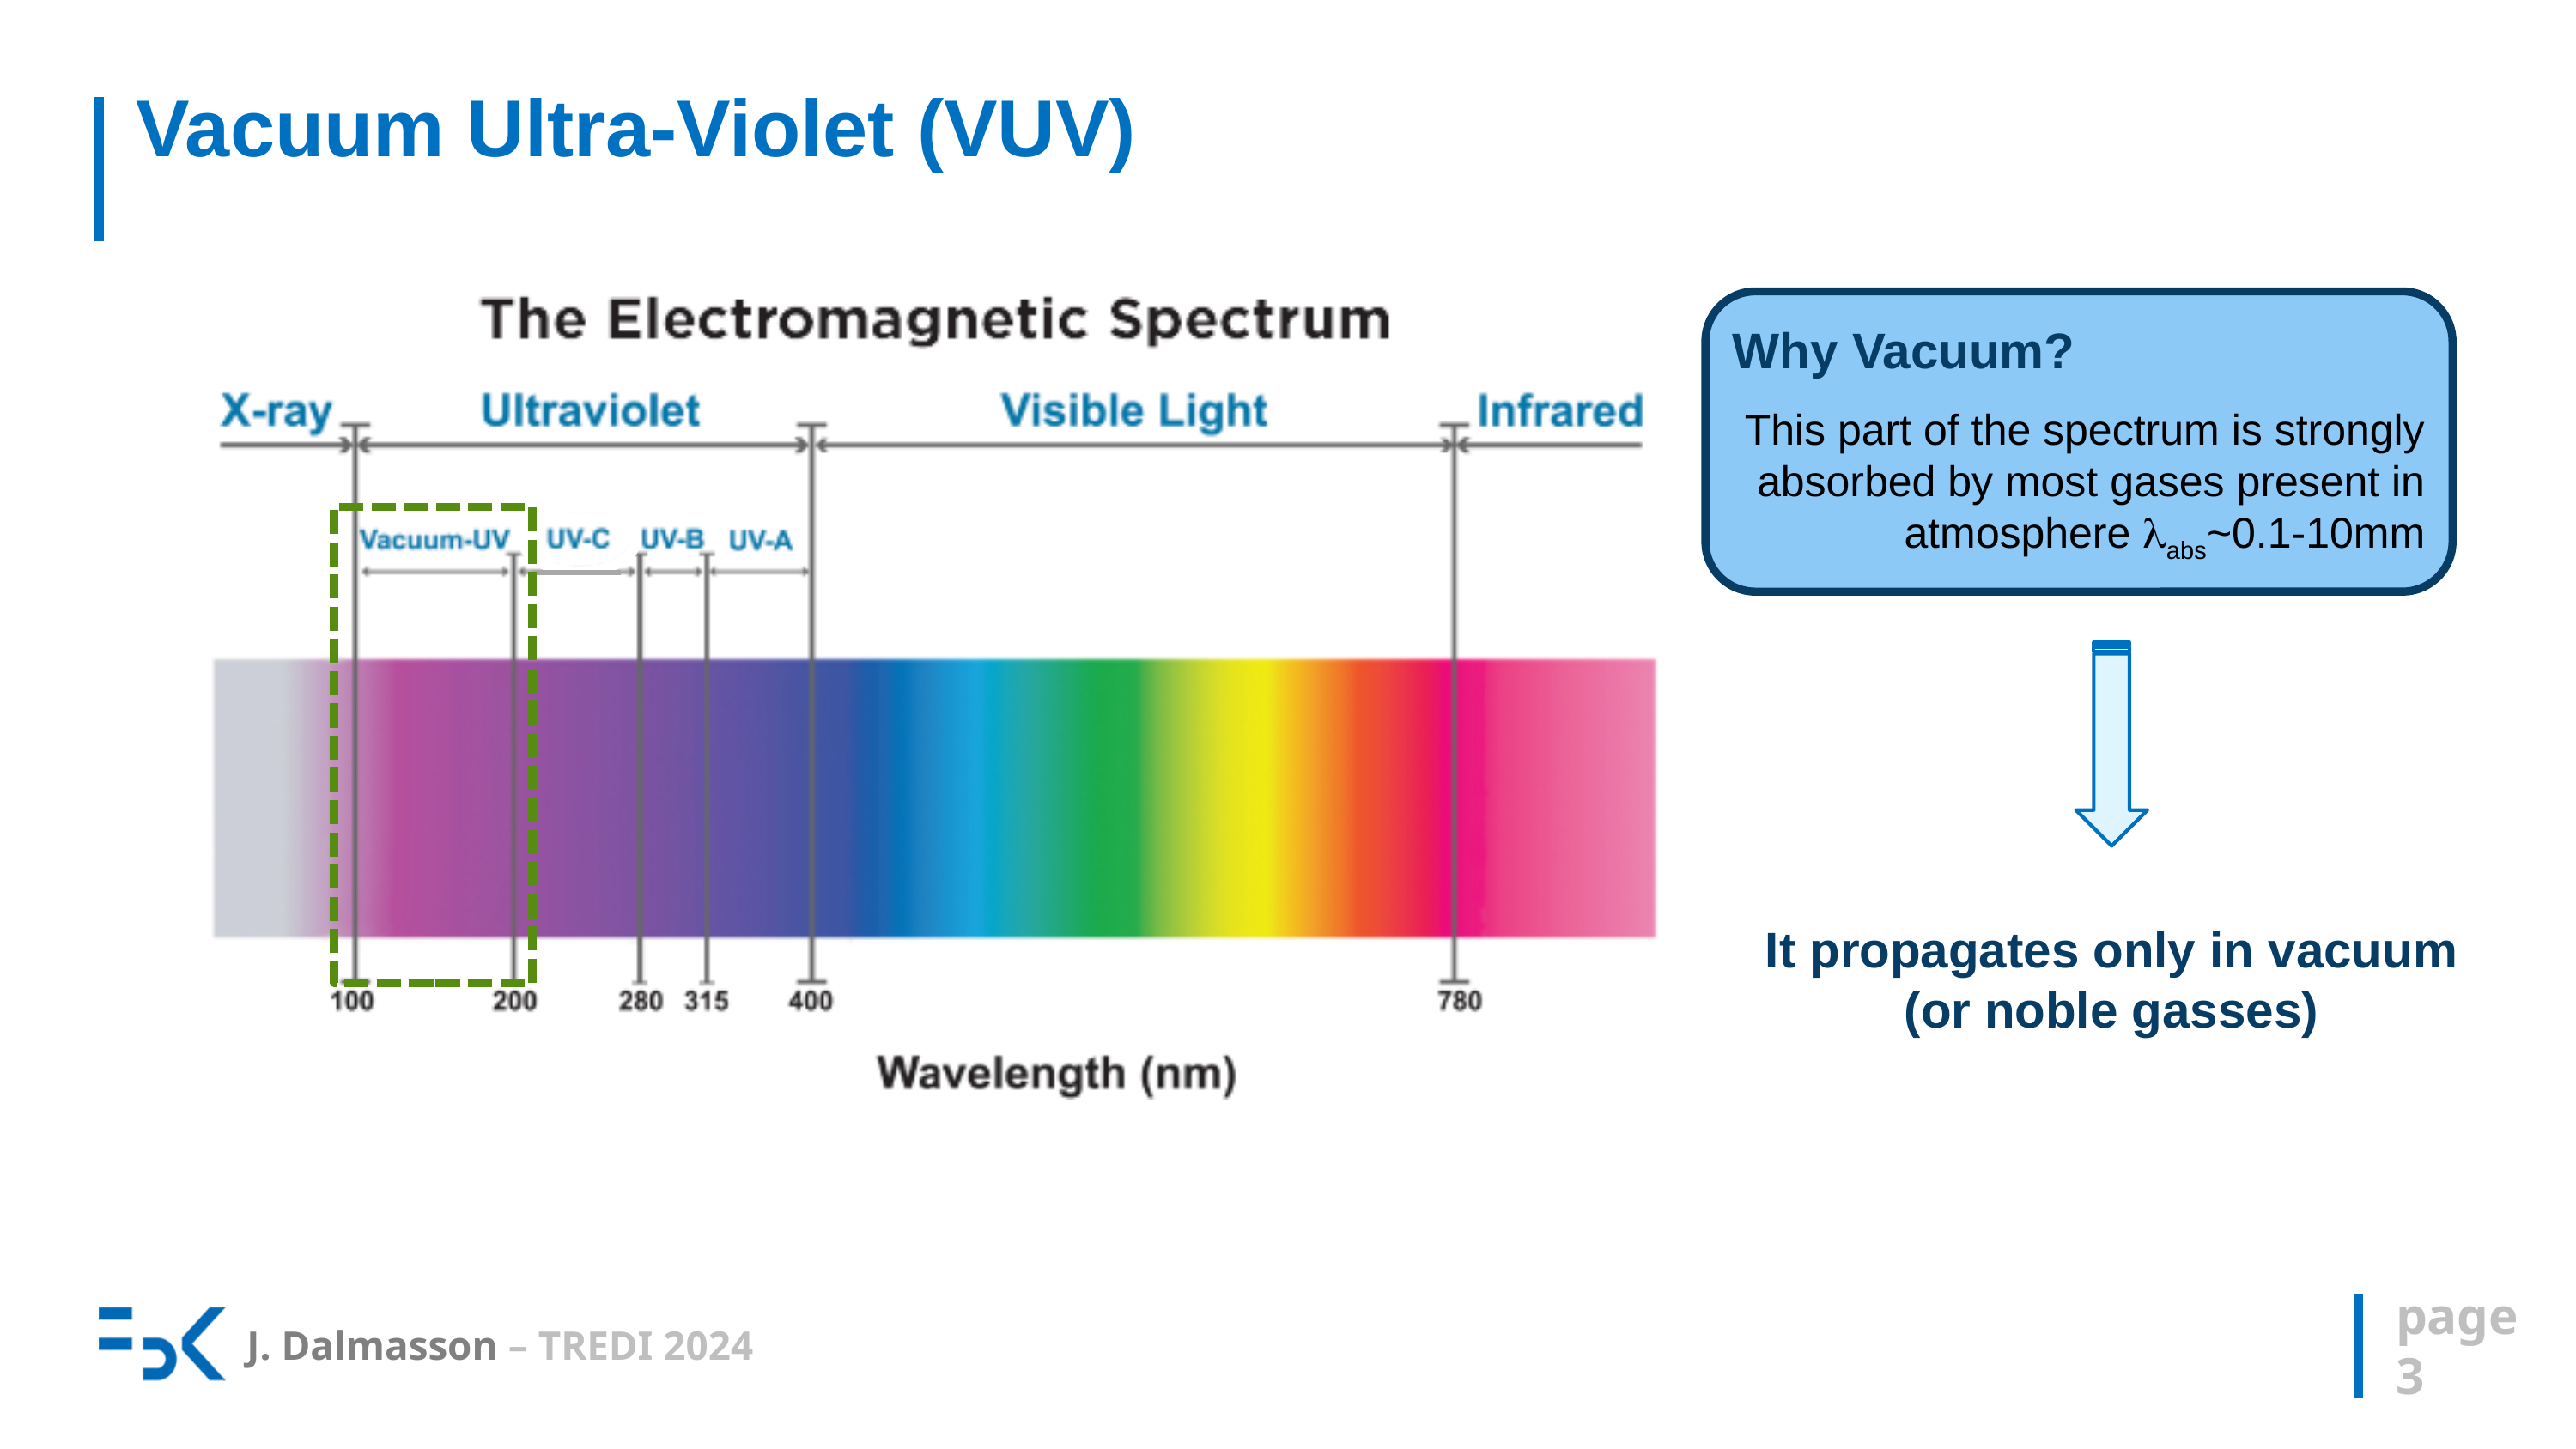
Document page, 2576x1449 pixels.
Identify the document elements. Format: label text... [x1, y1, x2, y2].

text_box Why Vacuum? This part of the spectrum is strongly absorbed by most gases present in atmosphere labs~0.1-10mm [1703, 289, 2455, 594]
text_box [210, 289, 1662, 1120]
slide_number page 3 [2383, 1277, 2576, 1412]
picture [99, 1307, 226, 1382]
text_box [2074, 640, 2149, 848]
title Vacuum Ultra-Violet (VUV) [123, 80, 1209, 182]
text_box It propagates only in vacuum (or noble gasses) [1735, 894, 2488, 1062]
